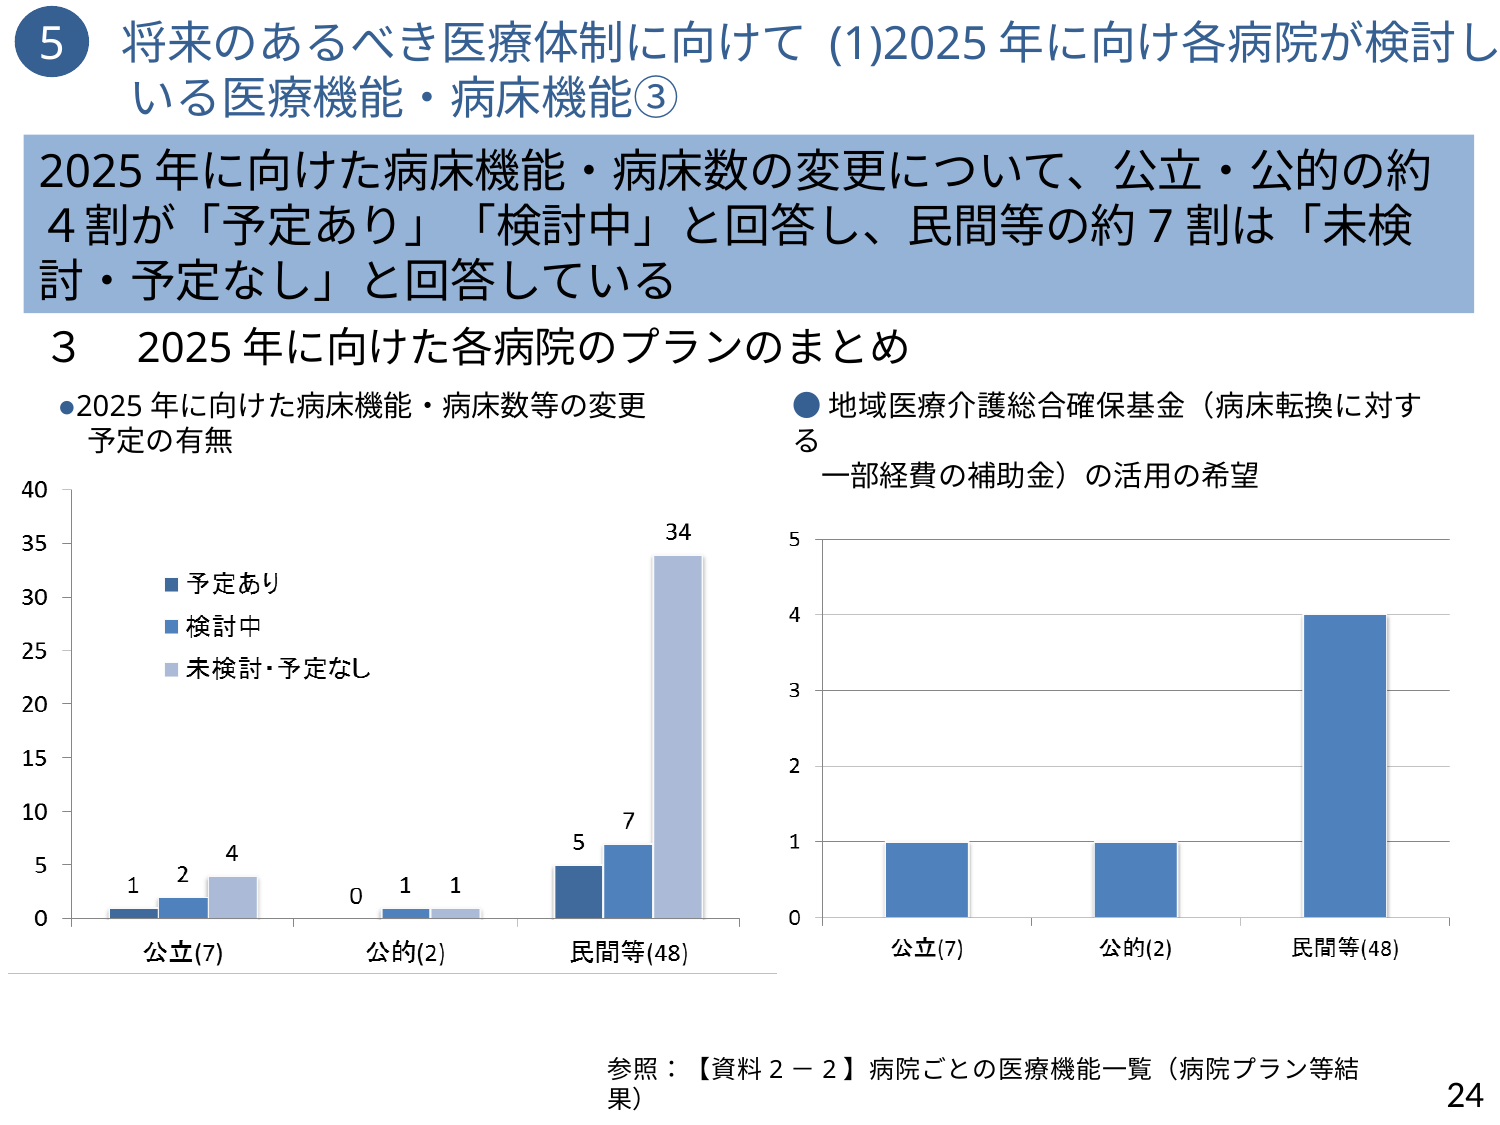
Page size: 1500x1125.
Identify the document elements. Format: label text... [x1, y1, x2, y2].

picture [8, 464, 1469, 974]
text_box ●2025年に向けた病床機能・病床数等の変更 予定の有無 [41, 378, 745, 463]
text_box ３ 2025年に向けた各病院のプランのまとめ [28, 313, 1472, 378]
text_box [12, 16, 23, 67]
text_box 5 将来のあるべき医療体制に向けて (1)2025年に向け各病院が検討して いる医療機能・病床機能③ [23, 5, 1500, 101]
text_box 2025年に向けた病床機能・病床数の変更について、公立・公的の約４割が「予定あり」「検討中」と回答し、民間等の約7割は「未検討・予定なし」と回答している [23, 134, 1475, 314]
text_box 参照：【資料2－2】病院ごとの医療機能一覧（病院プラン等結果） [590, 1044, 1378, 1093]
text_box ●地域医療介護総合確保基金（病床転換に対する 一部経費の補助金）の活用の希望 [775, 378, 1440, 502]
slide_number 24 [1149, 1062, 1500, 1123]
